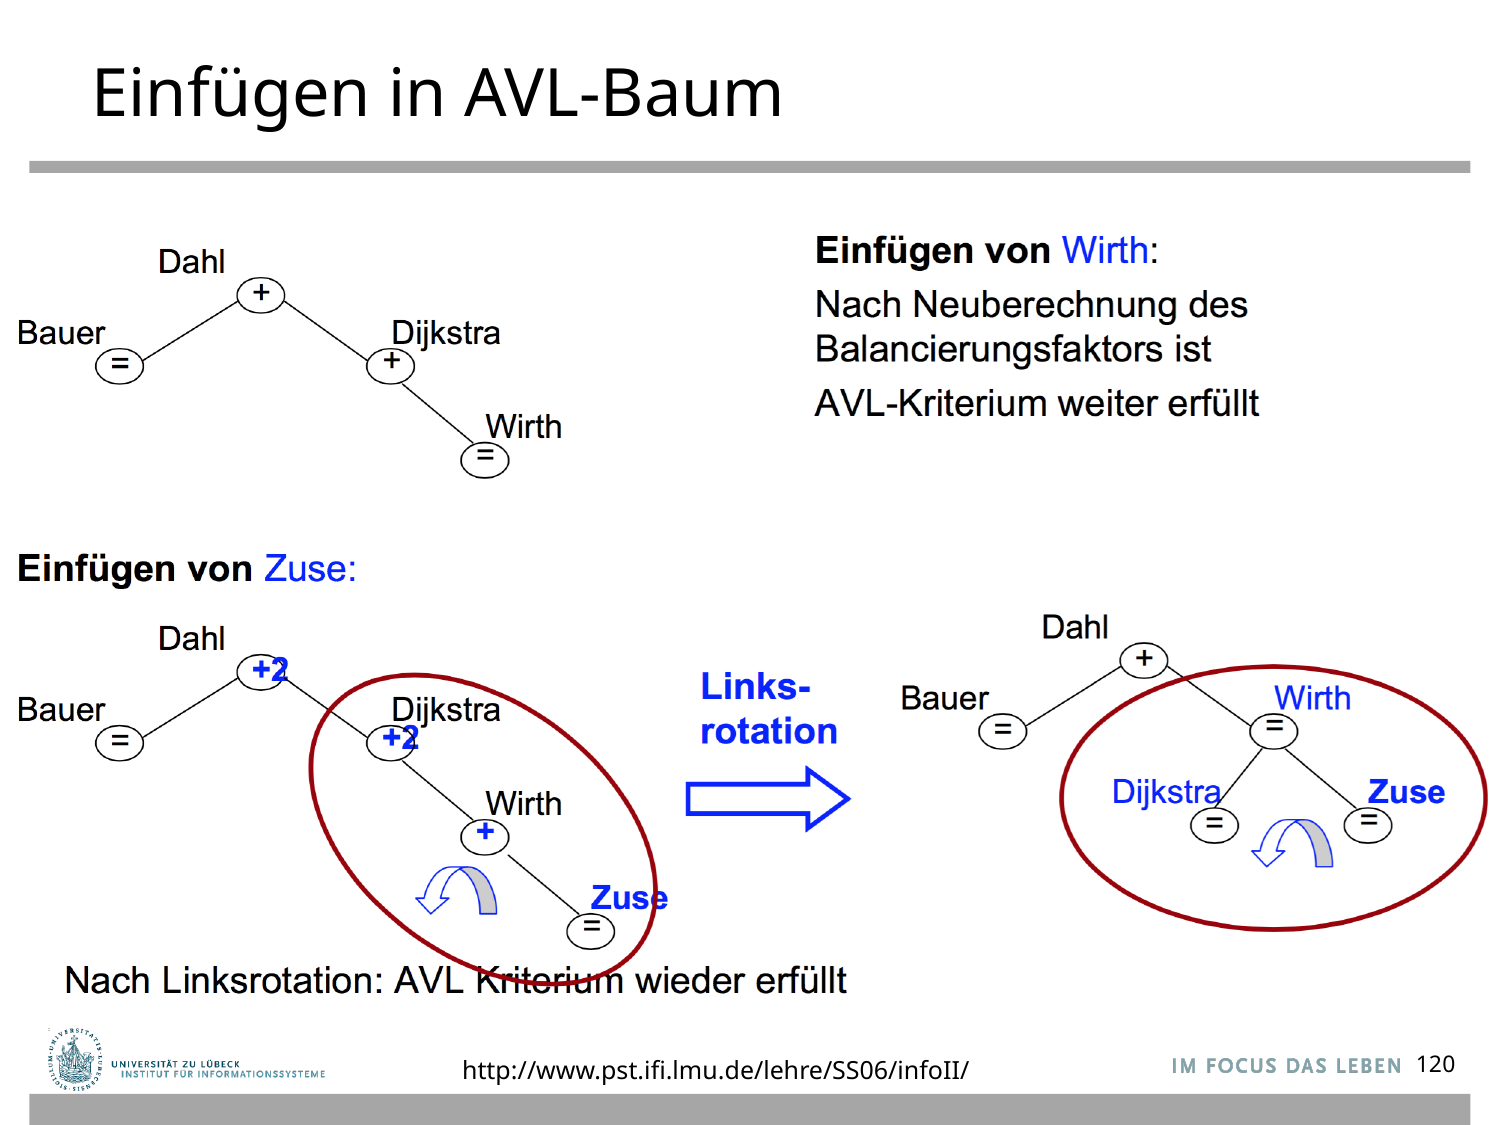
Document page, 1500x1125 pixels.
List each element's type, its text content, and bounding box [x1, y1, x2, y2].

picture [1173, 1058, 1305, 1073]
slide_number 120 [1305, 1050, 1471, 1083]
title Einfügen in AVL-Baum [76, 42, 1427, 126]
picture [0, 207, 1500, 1002]
text_box http://www.pst.ifi.lmu.de/lehre/SS06/infoII/ [447, 1046, 985, 1092]
